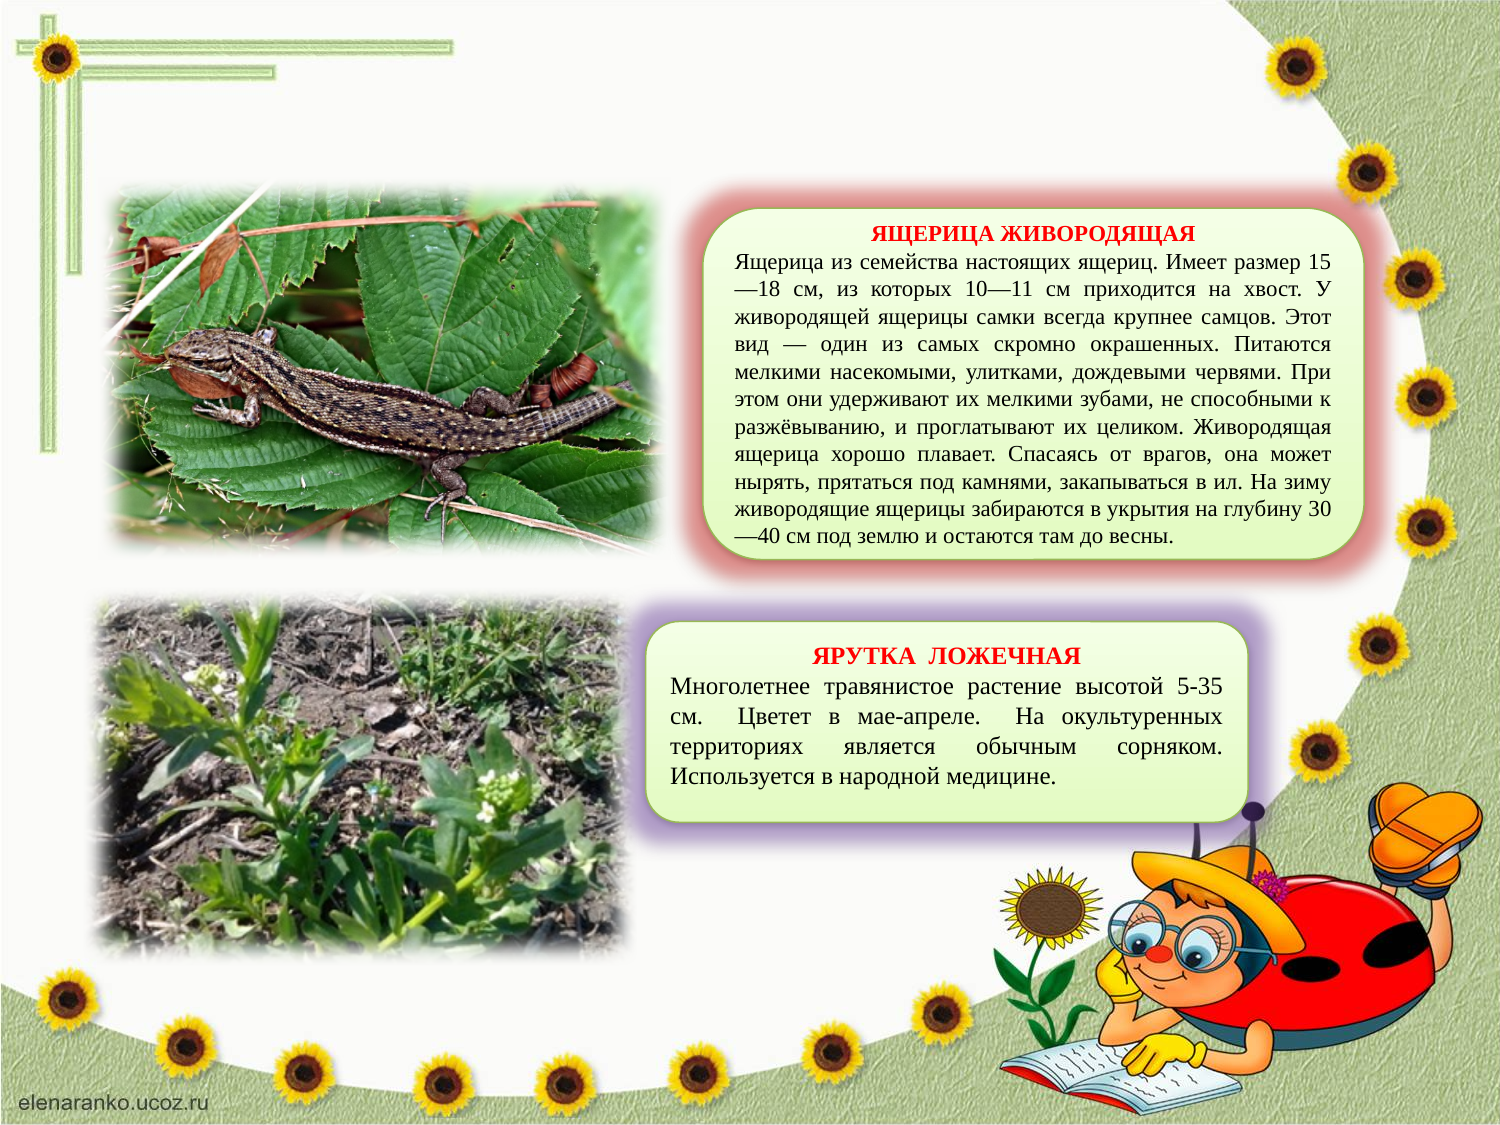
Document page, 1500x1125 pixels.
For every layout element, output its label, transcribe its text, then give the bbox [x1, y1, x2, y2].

text_box ЯРУТКА ЛОЖЕЧНАЯ Многолетнее травянистое растение высотой 5-35 см. Цветет в мае-апреле. На окультуренных территориях является обычным сорняком. Используется в народной медицине. [644, 620, 1249, 824]
text_box ЯЩЕРИЦА ЖИВОРОДЯЩАЯ Ящерица из семейства настоящих ящериц. Имеет размер 15—18 см, из которых 10—11 см приходится на хвост. У живородящей ящерицы самки всегда крупнее самцов. Этот вид — один из самых скромно окрашенных. Питаются мелкими насекомыми, улитками, дождевыми червями. При этом они удерживают их мелкими зубами, не способными к разжёвыванию, и проглатывают их целиком. Живородящая ящерица хорошо плавает. Спасаясь от врагов, она может нырять, прятаться под камнями, закапываться в ил. На зиму живородящие ящерицы забираются в укрытия на глубину 30—40 см под землю и остаются там до весны. [701, 207, 1365, 561]
picture [0, 0, 1500, 1125]
